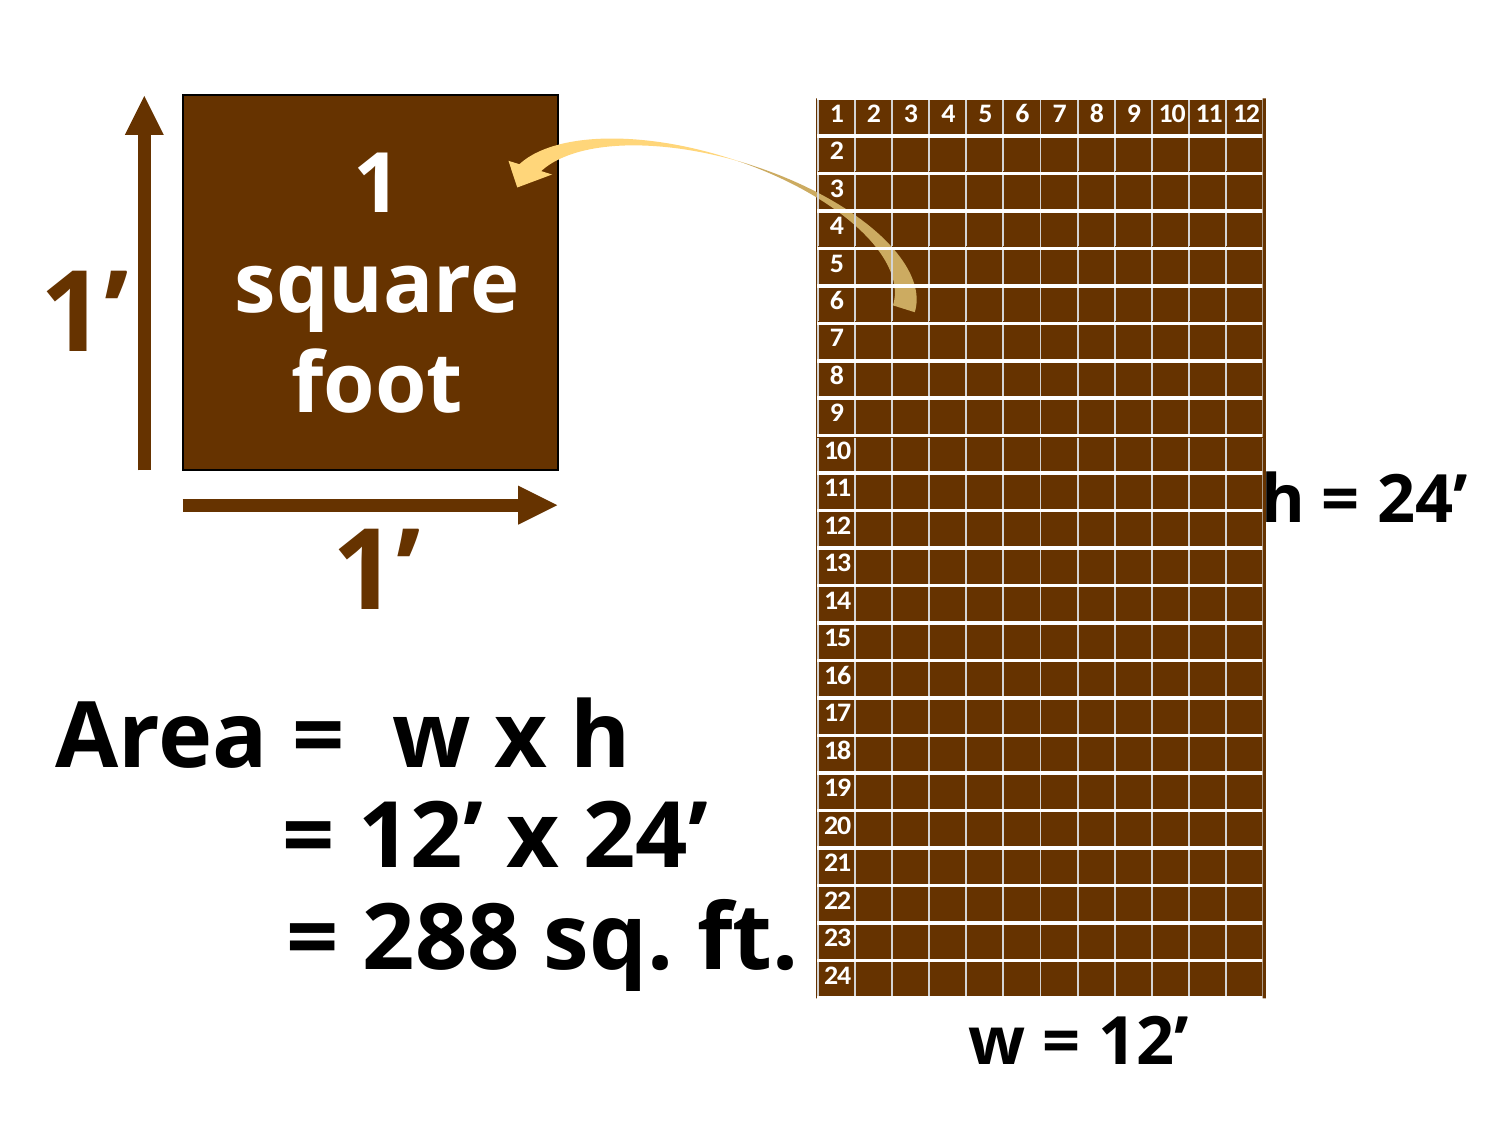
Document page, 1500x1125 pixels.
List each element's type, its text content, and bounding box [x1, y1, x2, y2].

text_box h = 24’ [1265, 448, 1500, 544]
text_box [816, 98, 1265, 1000]
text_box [55, 675, 810, 1086]
text_box w = 12’ [816, 990, 1342, 1086]
text_box [558, 137, 816, 199]
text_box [15, 94, 558, 642]
